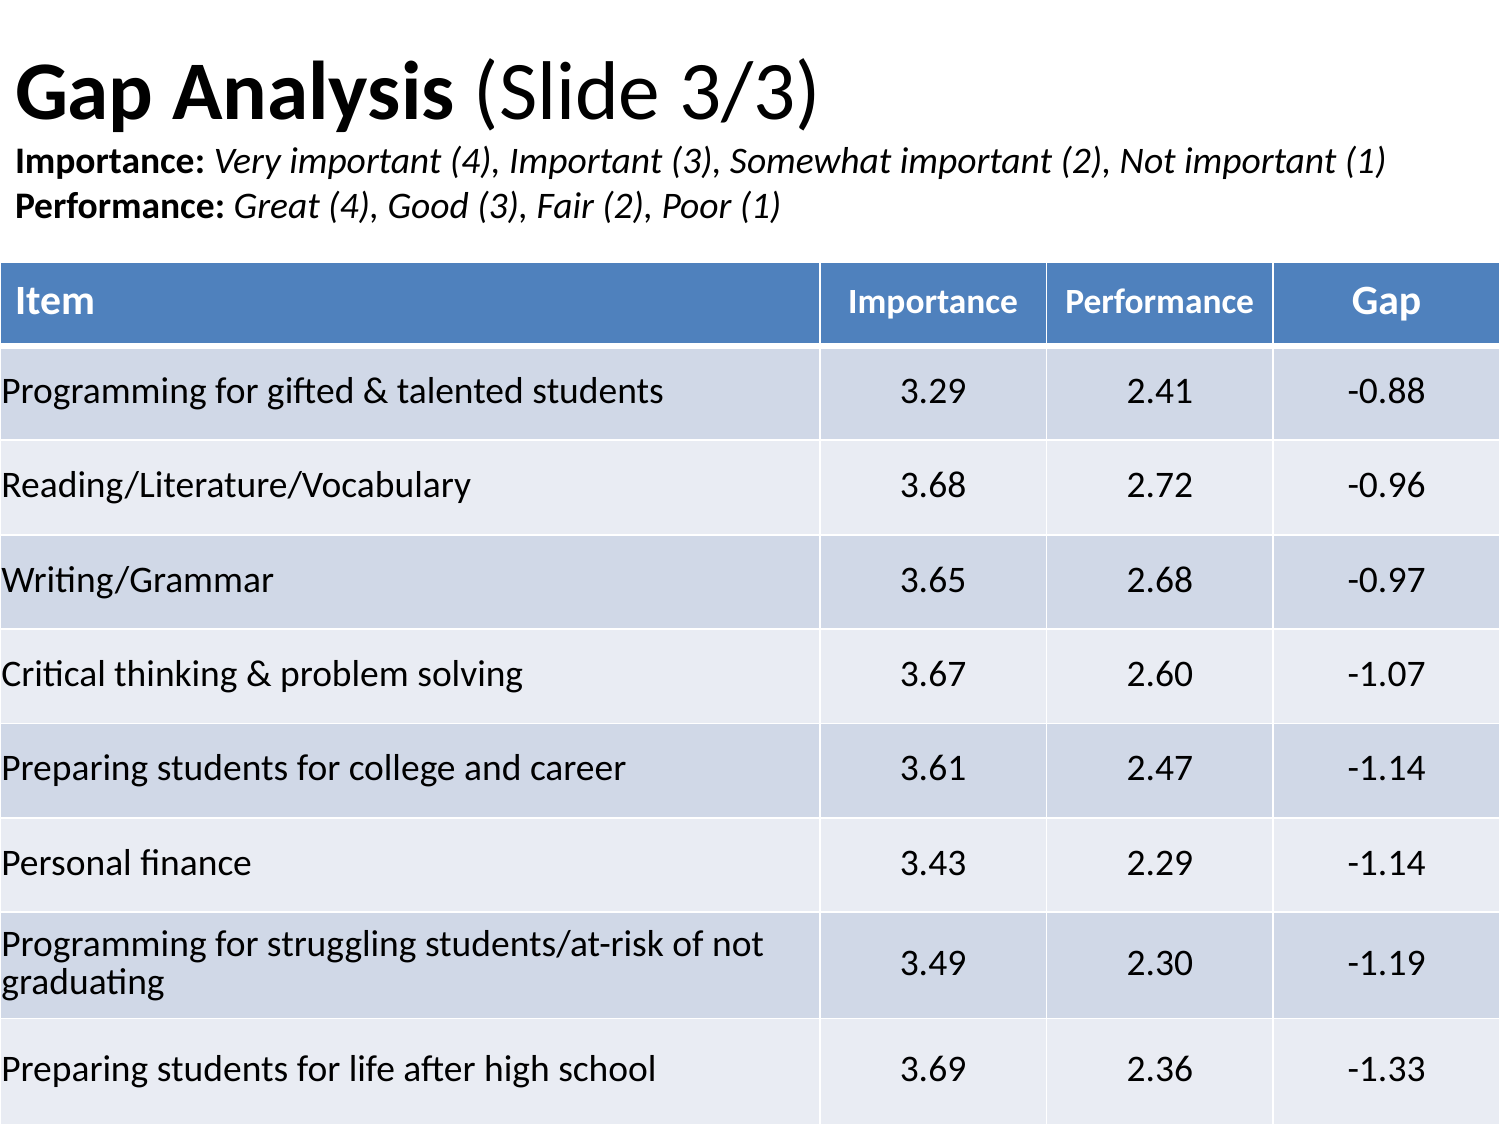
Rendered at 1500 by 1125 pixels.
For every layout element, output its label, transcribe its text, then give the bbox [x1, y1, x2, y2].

table_cell Preparing students for life after high school [1, 1019, 819, 1124]
table_cell 3.68 [821, 441, 1046, 534]
table_cell 3.43 [821, 819, 1046, 911]
table_cell 2.36 [1047, 1019, 1272, 1124]
table_cell 2.68 [1047, 536, 1272, 628]
table_cell 2.47 [1047, 724, 1272, 817]
table_cell Personal finance [1, 819, 819, 911]
table_cell 2.72 [1047, 441, 1272, 534]
table_cell 2.30 [1047, 913, 1272, 1018]
table_cell 3.67 [821, 630, 1046, 723]
table_cell 3.49 [821, 913, 1046, 1018]
table_cell Programming for struggling students/at-risk of not graduating [1, 913, 819, 1018]
table_cell 2.41 [1047, 349, 1272, 439]
table_cell -1.14 [1274, 819, 1499, 911]
table_cell Programming for gifted & talented students [1, 349, 819, 439]
table_cell 3.61 [821, 724, 1046, 817]
table_cell -1.33 [1274, 1019, 1499, 1124]
table_cell -1.07 [1274, 630, 1499, 723]
table_cell 2.60 [1047, 630, 1272, 723]
table_header Performance [1047, 263, 1272, 343]
table_header Gap [1274, 263, 1499, 343]
table_cell -1.19 [1274, 913, 1499, 1018]
table_cell Critical thinking & problem solving [1, 630, 819, 723]
table_cell 3.65 [821, 536, 1046, 628]
table_cell 3.29 [821, 349, 1046, 439]
table_cell 2.29 [1047, 819, 1272, 911]
table_cell -0.88 [1274, 349, 1499, 439]
table_header Importance [821, 263, 1046, 343]
table_cell Reading/Literature/Vocabulary [1, 441, 819, 534]
table_cell Writing/Grammar [1, 536, 819, 628]
title Gap Analysis (Slide 3/3) Importance: Very important (4), Important (3), Somewhat important (2), Not important (1) Performance: Great (4), Good (3), Fair (2), Poor (1) [0, 0, 1500, 262]
table_header Item [1, 263, 819, 343]
table_cell -0.97 [1274, 536, 1499, 628]
table_cell -1.14 [1274, 724, 1499, 817]
table_cell Preparing students for college and career [1, 724, 819, 817]
table_cell -0.96 [1274, 441, 1499, 534]
table_cell 3.69 [821, 1019, 1046, 1124]
